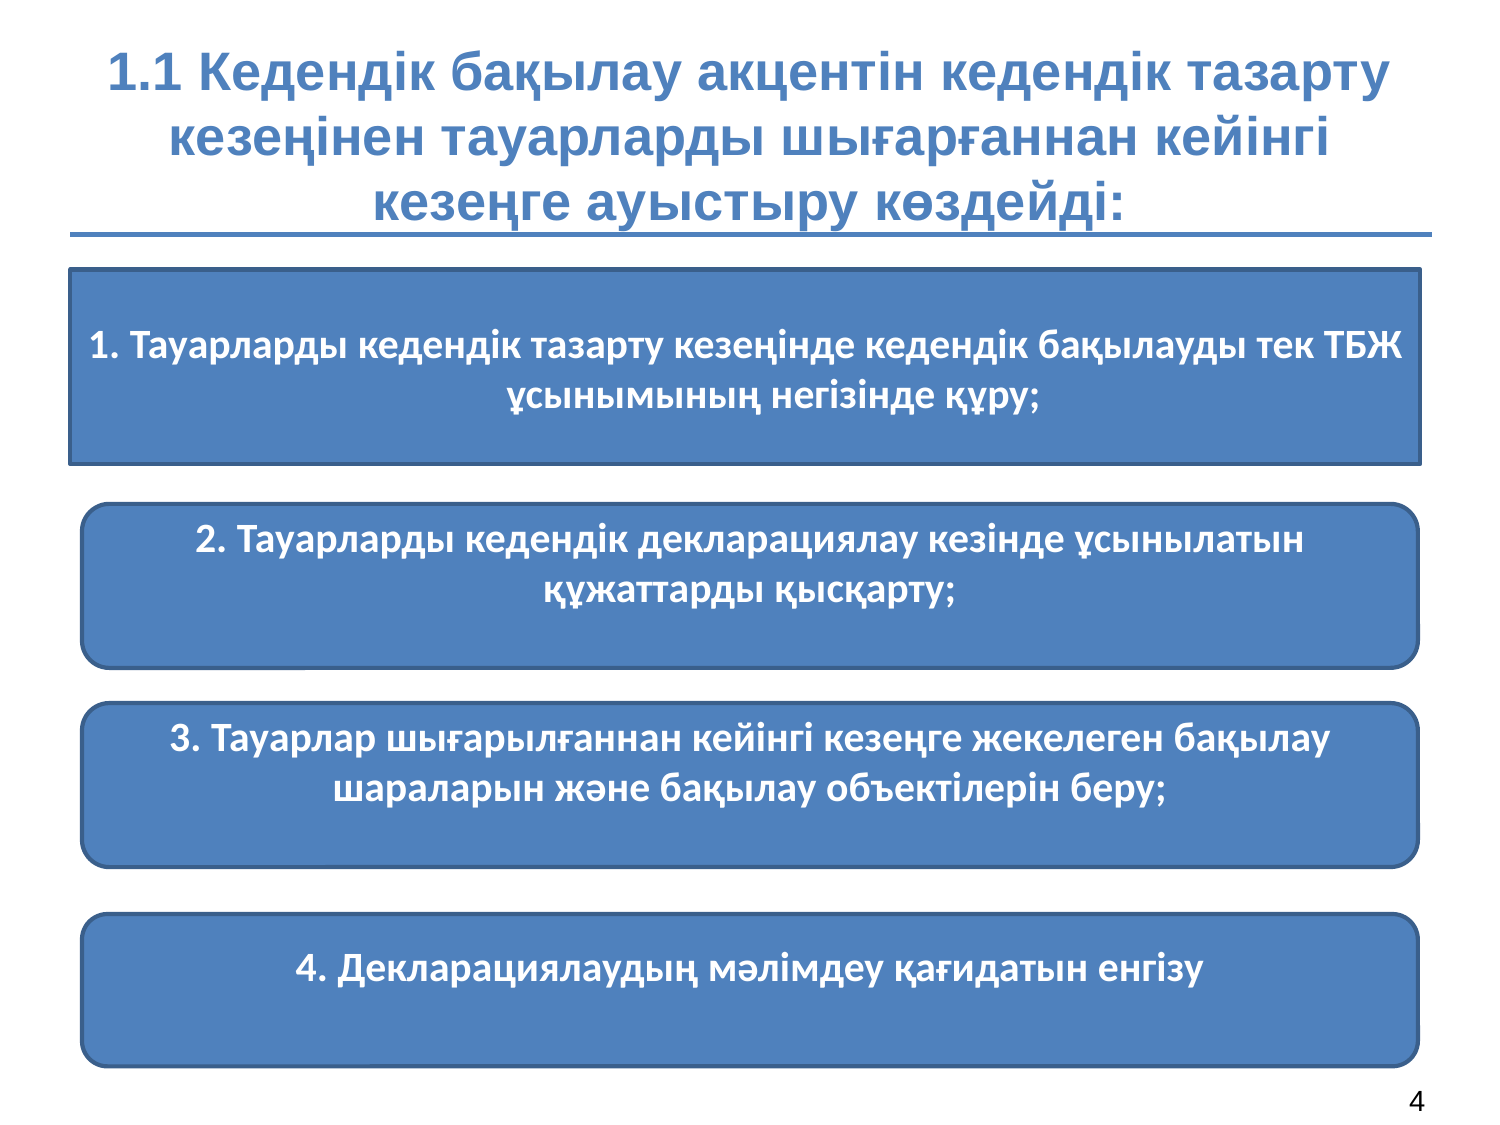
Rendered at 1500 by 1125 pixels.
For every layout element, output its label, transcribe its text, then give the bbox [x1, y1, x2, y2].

text_box 4 [1394, 1074, 1500, 1125]
text_box 3. Тауарлар шығарылғаннан кейінгі кезеңге жекелеген бақылау шараларын және бақылау объектілерін беру; [79, 700, 1421, 870]
title 1.1 Кедендік бақылау акцентін кедендік тазарту кезеңінен тауарларды шығарғаннан кейінгі кезеңге ауыстыру көздейді: [75, 45, 1425, 223]
text_box 4. Декларациялаудың мәлімдеу қағидатын енгізу [79, 911, 1421, 1069]
text_box 2. Тауарларды кедендік декларациялау кезінде ұсынылатын құжаттарды қысқарту; [79, 501, 1421, 671]
list 1. Тауарларды кедендік тазарту кезеңінде кедендік бақылауды тек ТБЖ ұсынымының негізінде құру; [68, 267, 1422, 466]
